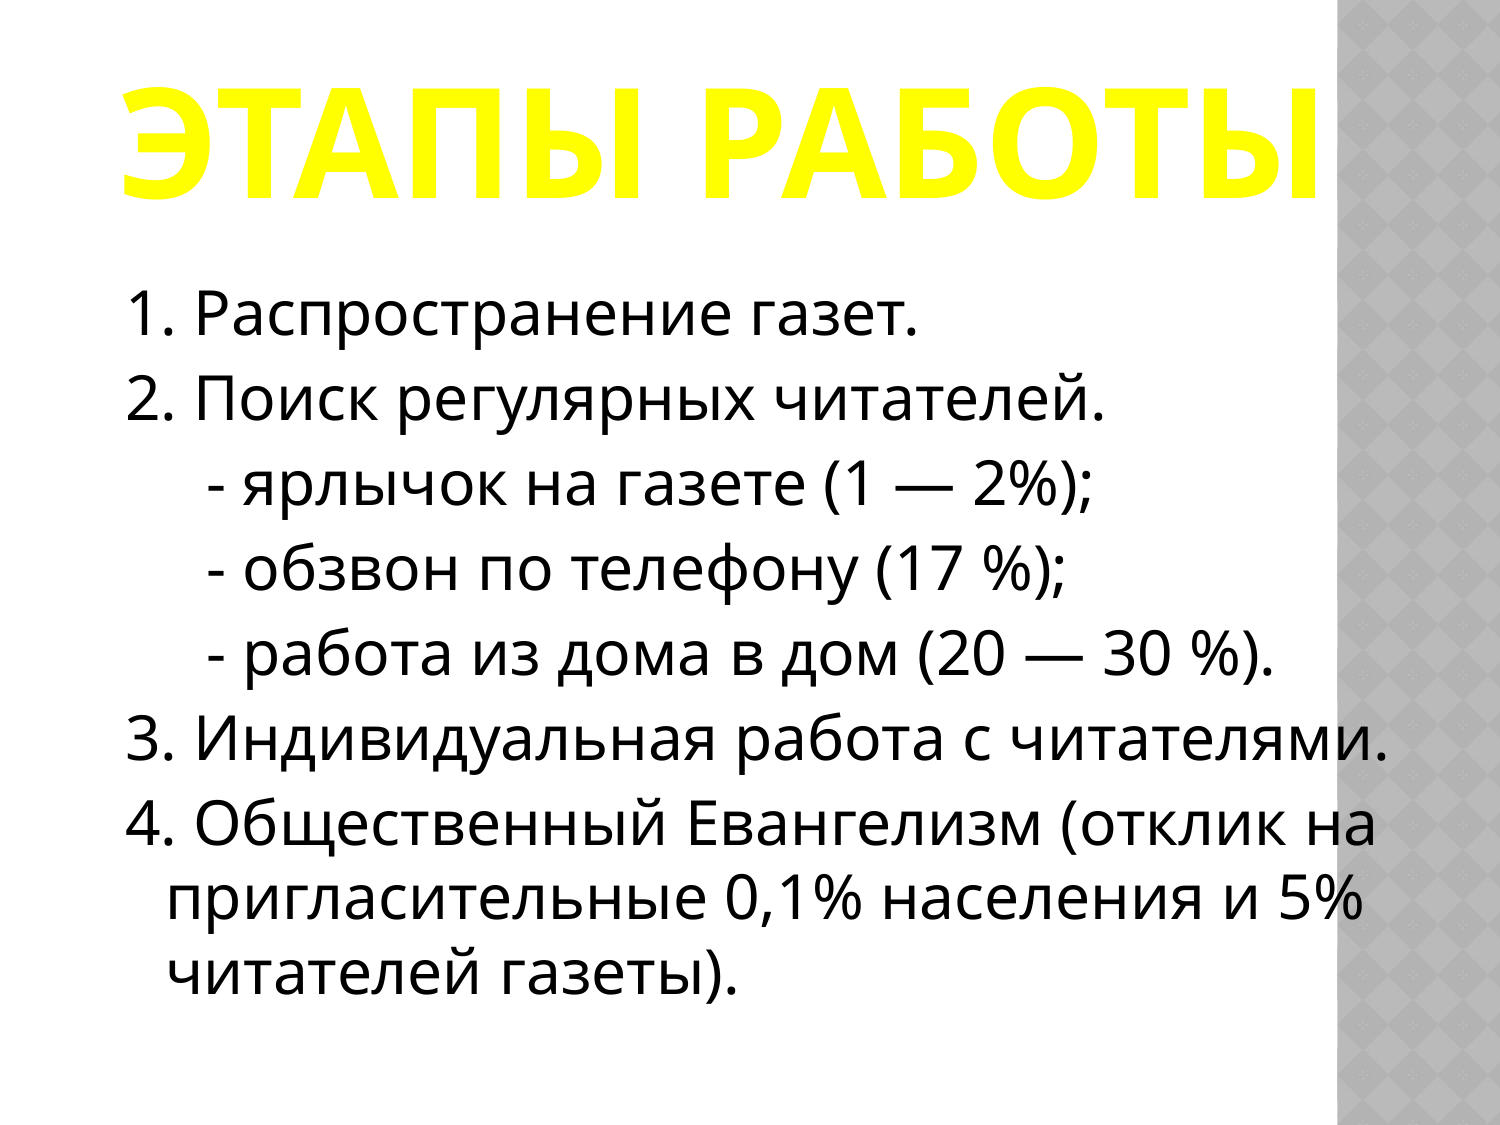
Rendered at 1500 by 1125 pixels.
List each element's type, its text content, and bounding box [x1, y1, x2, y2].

list 1. Распространение газет. 2. Поиск регулярных читателей. - ярлычок на газете (1 — 2%); - обзвон по телефону (17 %); - работа из дома в дом (20 — 30 %). 3. Индивидуальная работа с читателями. 4. Общественный Евангелизм (отклик на пригласительные 0,1% населения и 5% читателей газеты). [110, 265, 1418, 1038]
title Этапы работы [110, 41, 1391, 230]
